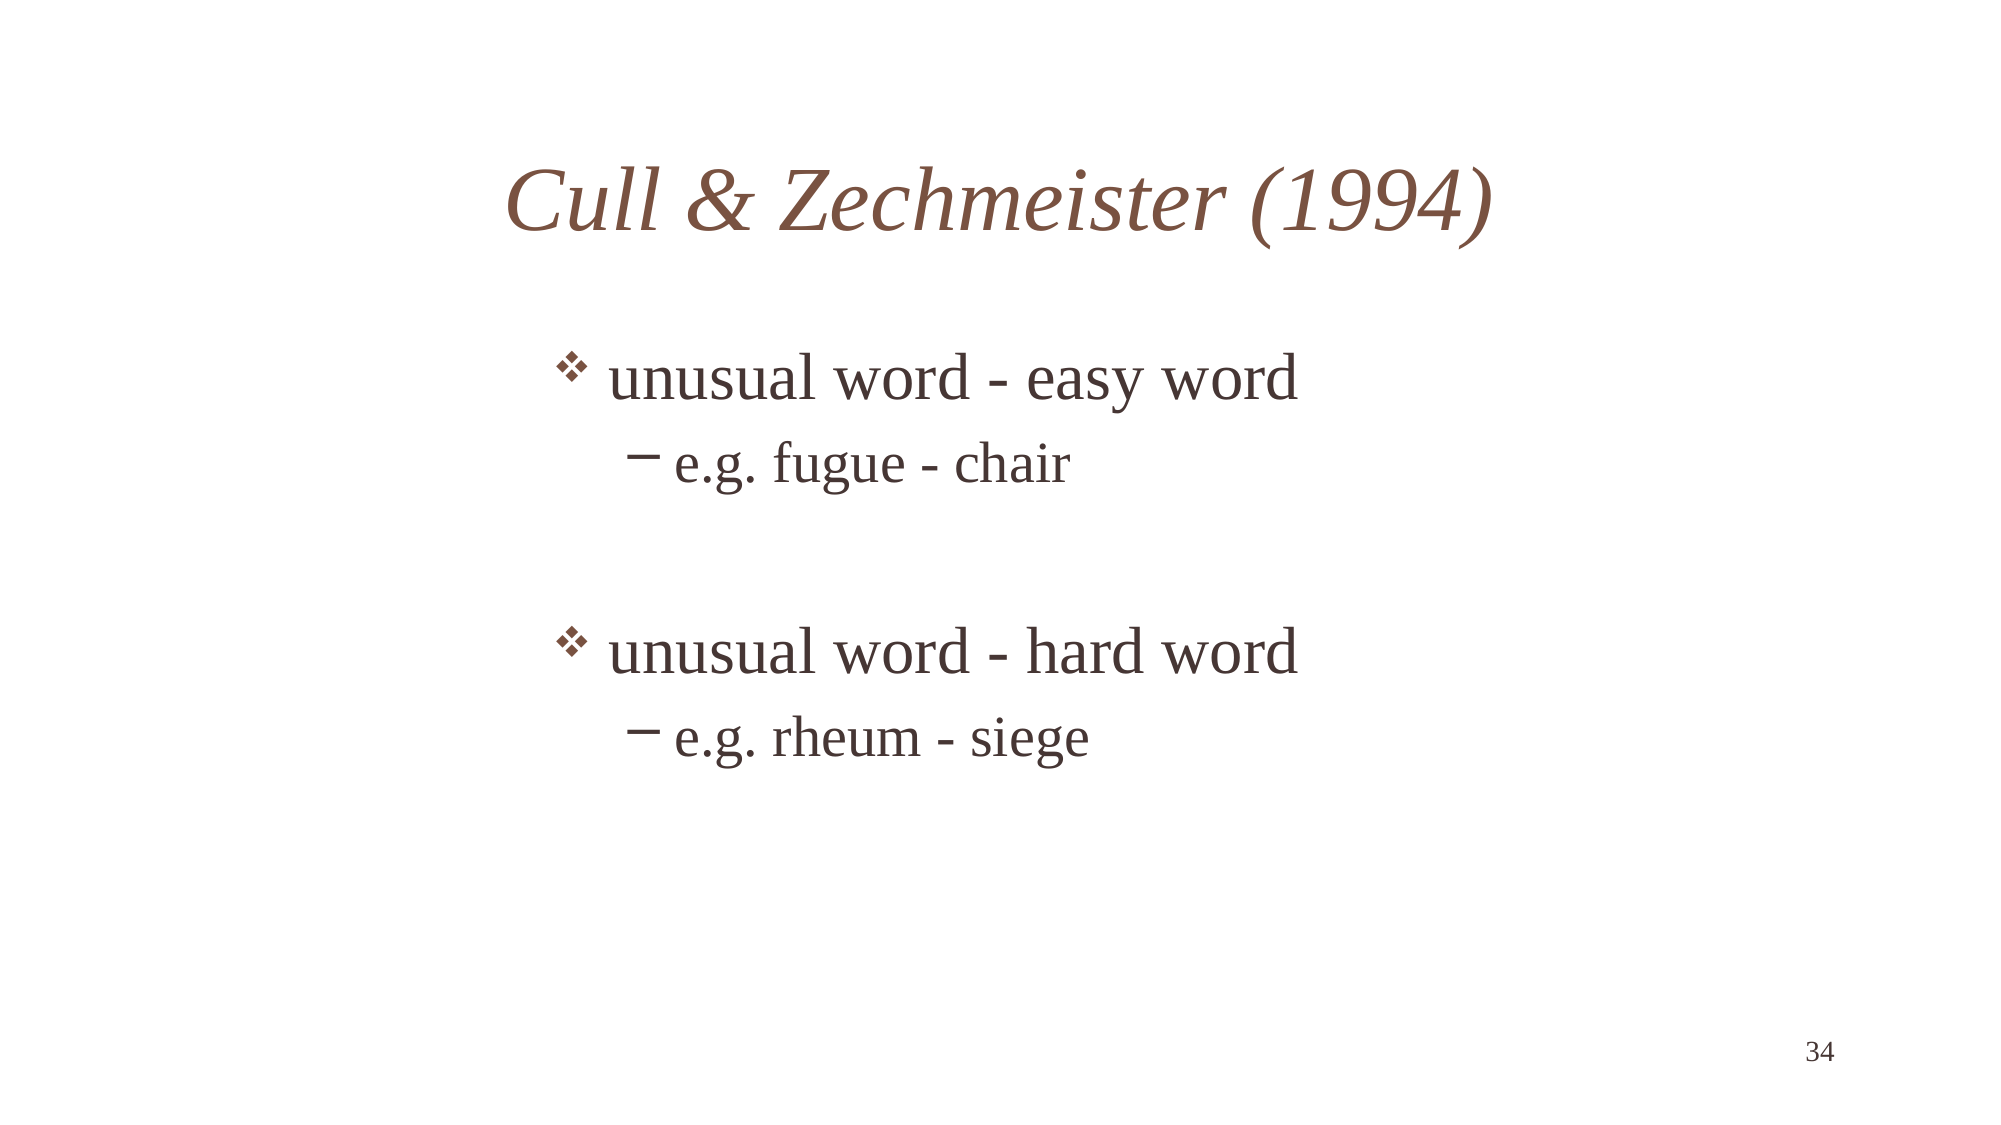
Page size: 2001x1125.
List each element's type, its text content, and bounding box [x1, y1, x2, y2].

list unusual word - easy word e.g. fugue - chair unusual word - hard word e.g. rheum - siege [537, 324, 1538, 1000]
title Cull & Zechmeister (1994) [150, 99, 1850, 288]
slide_number 34 [1433, 1025, 1850, 1100]
